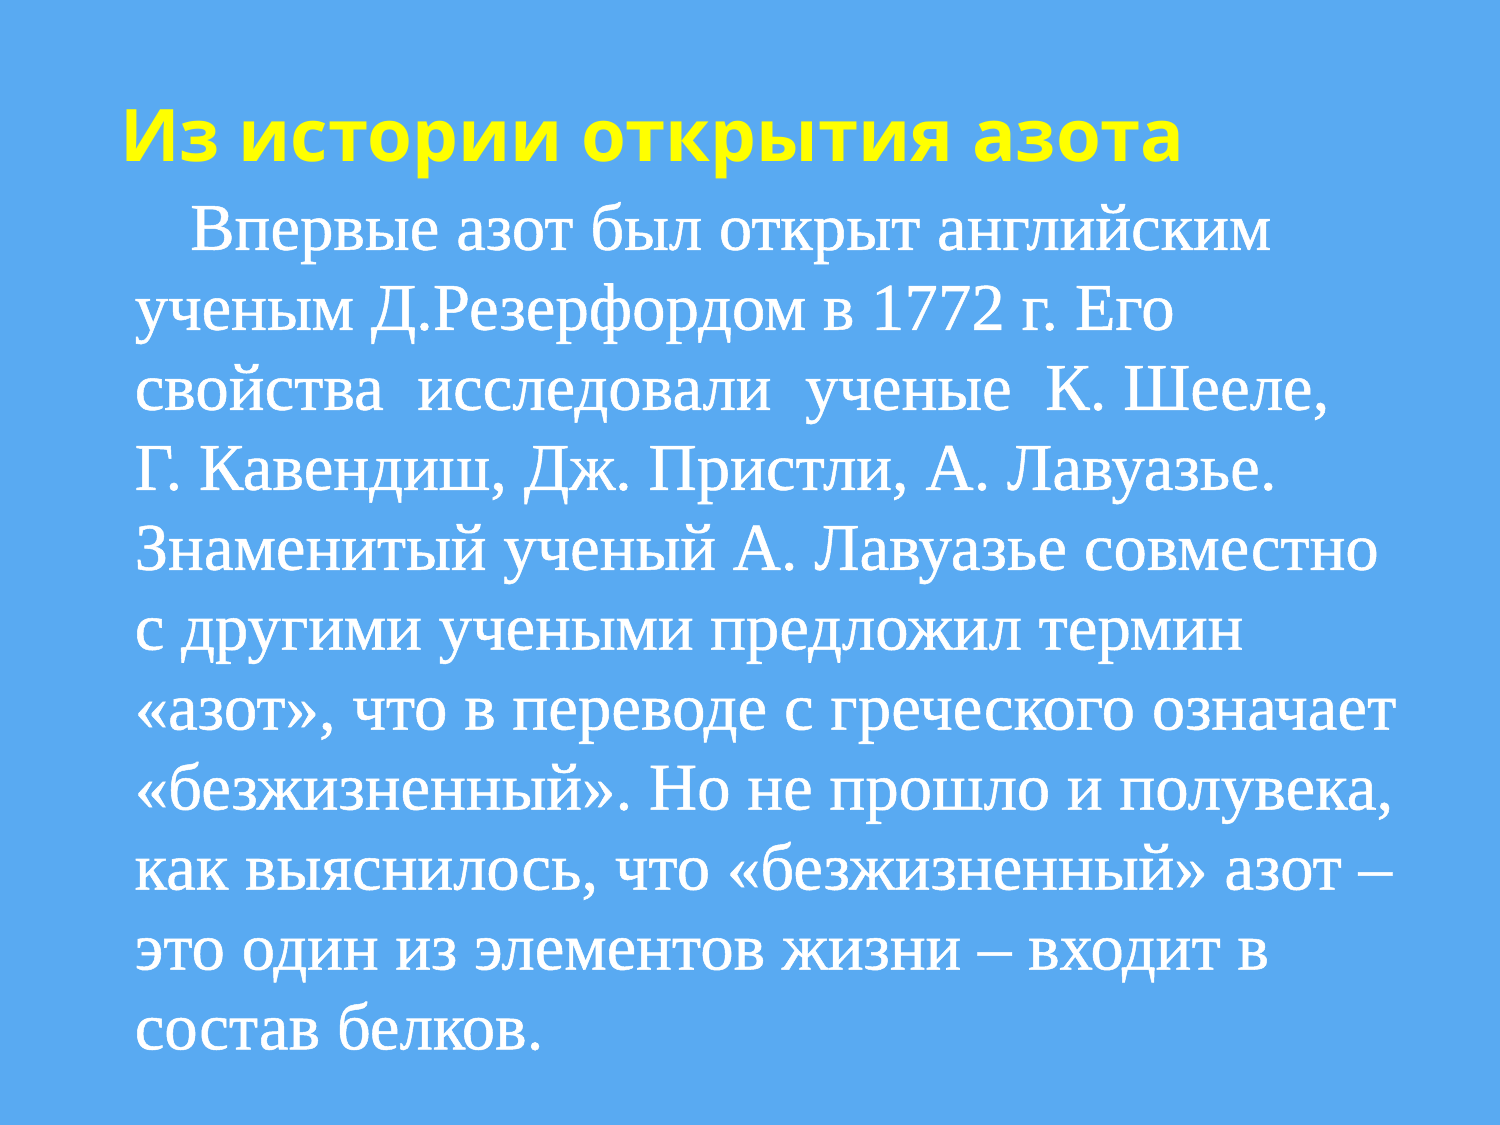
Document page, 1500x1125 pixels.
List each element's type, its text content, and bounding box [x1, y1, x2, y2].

list Впервые азот был открыт английским ученым Д.Резерфордом в 1772 г. Его свойства исследовали ученые К. Шееле, Г. Кавендиш, Дж. Пристли, А. Лавуазье. Знаменитый ученый А. Лавуазье совместно с другими учеными предложил термин «азот», что в переводе с греческого означает «безжизненный». Но не прошло и полувека, как выяснилось, что «безжизненный» азот – это один из элементов жизни – входит в состав белков. [75, 175, 1430, 1068]
title Из истории открытия азота [75, 37, 1430, 175]
